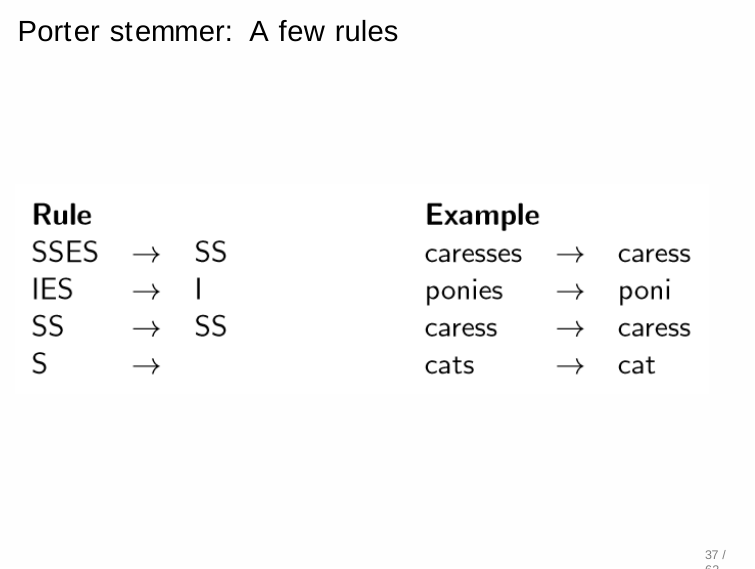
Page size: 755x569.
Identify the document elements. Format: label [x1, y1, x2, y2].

title [15, 12, 741, 52]
picture [15, 184, 709, 394]
slide_number [701, 547, 745, 565]
